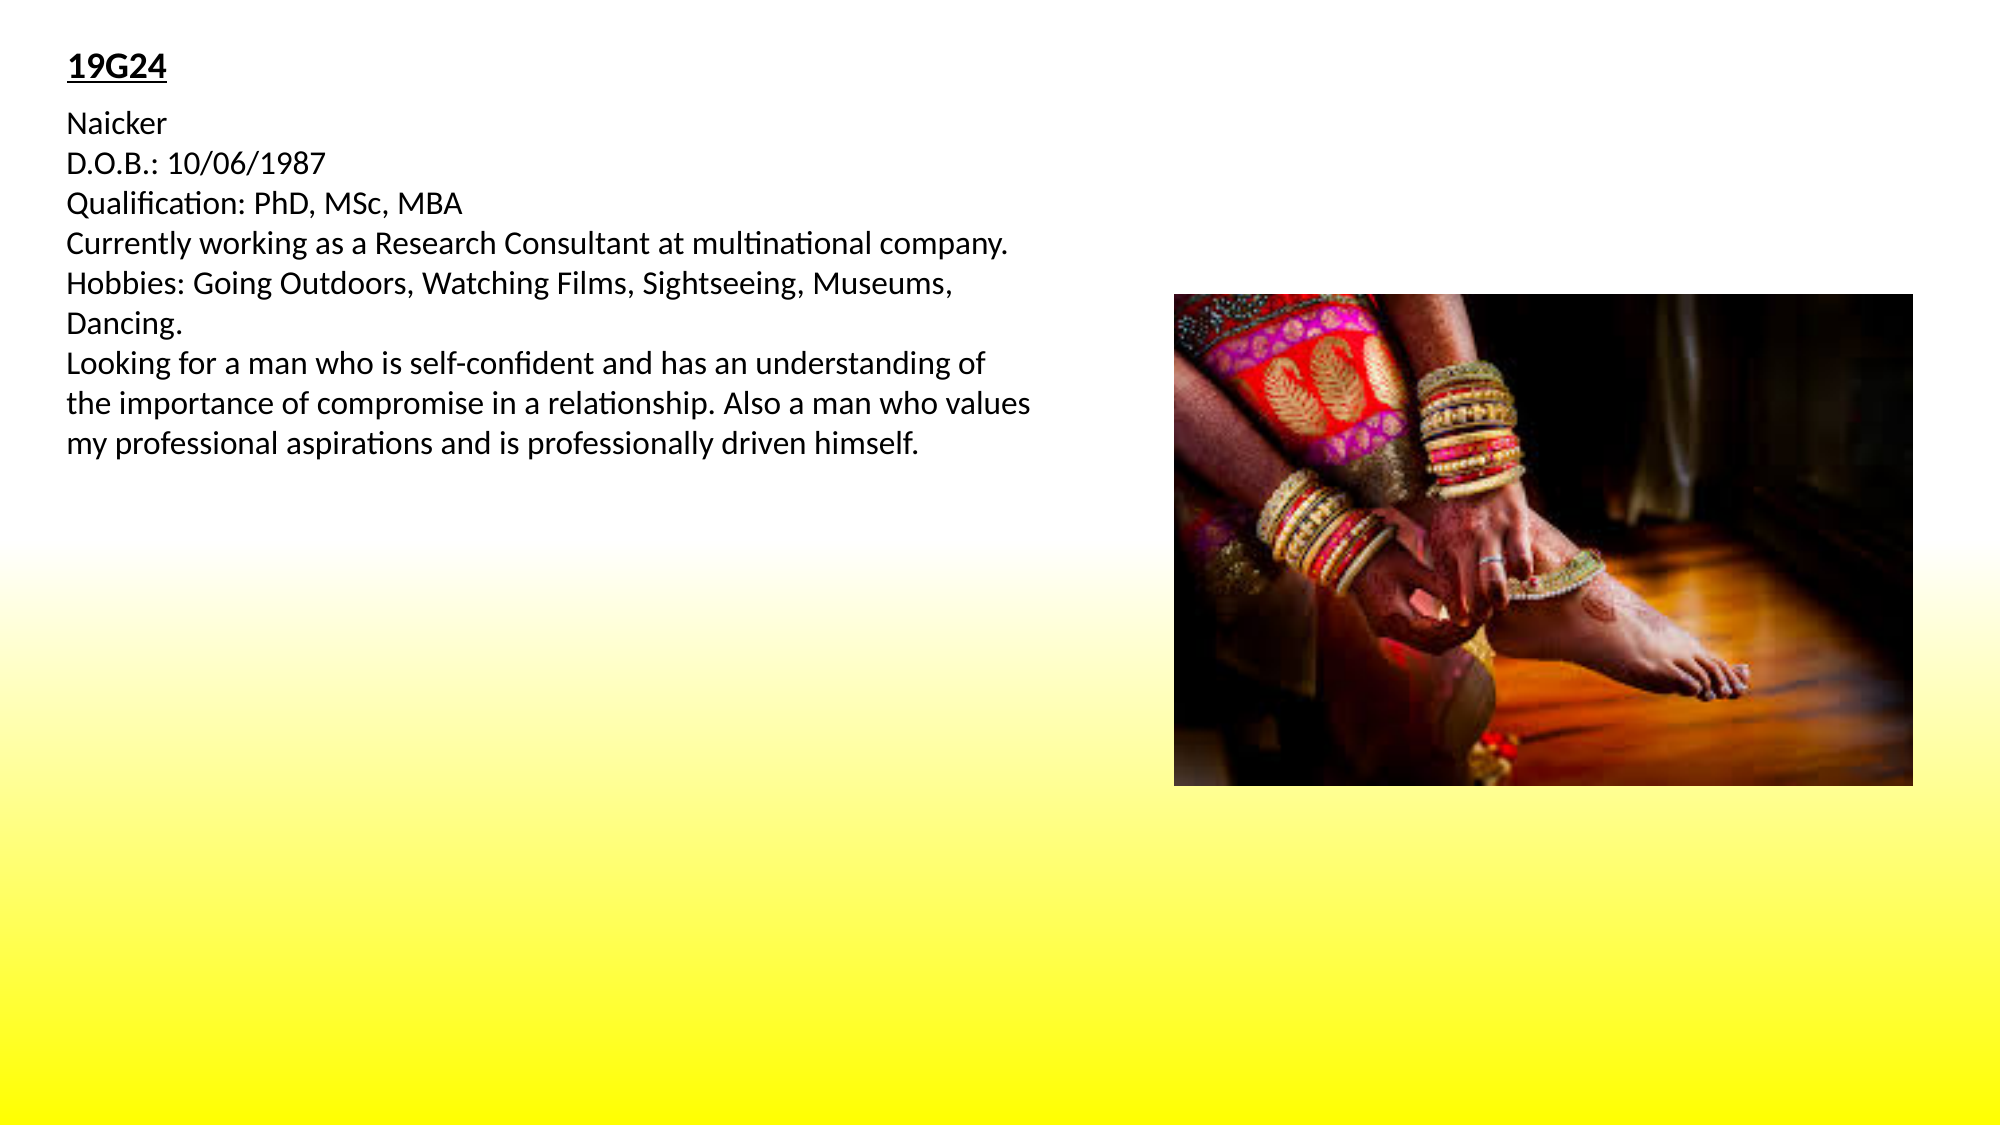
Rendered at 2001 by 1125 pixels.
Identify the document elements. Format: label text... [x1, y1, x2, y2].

picture [1174, 294, 1913, 786]
text_box Naicker D.O.B.: 10/06/1987 Qualification: PhD, MSc, MBA Currently working as a Research Consultant at multinational company. Hobbies: Going Outdoors, Watching Films, Sightseeing, Museums, Dancing. Looking for a man who is self-confident and has an understanding of the importance of compromise in a relationship. Also a man who values my professional aspirations and is professionally driven himself. [51, 94, 1052, 469]
text_box 19G24 [52, 33, 182, 94]
